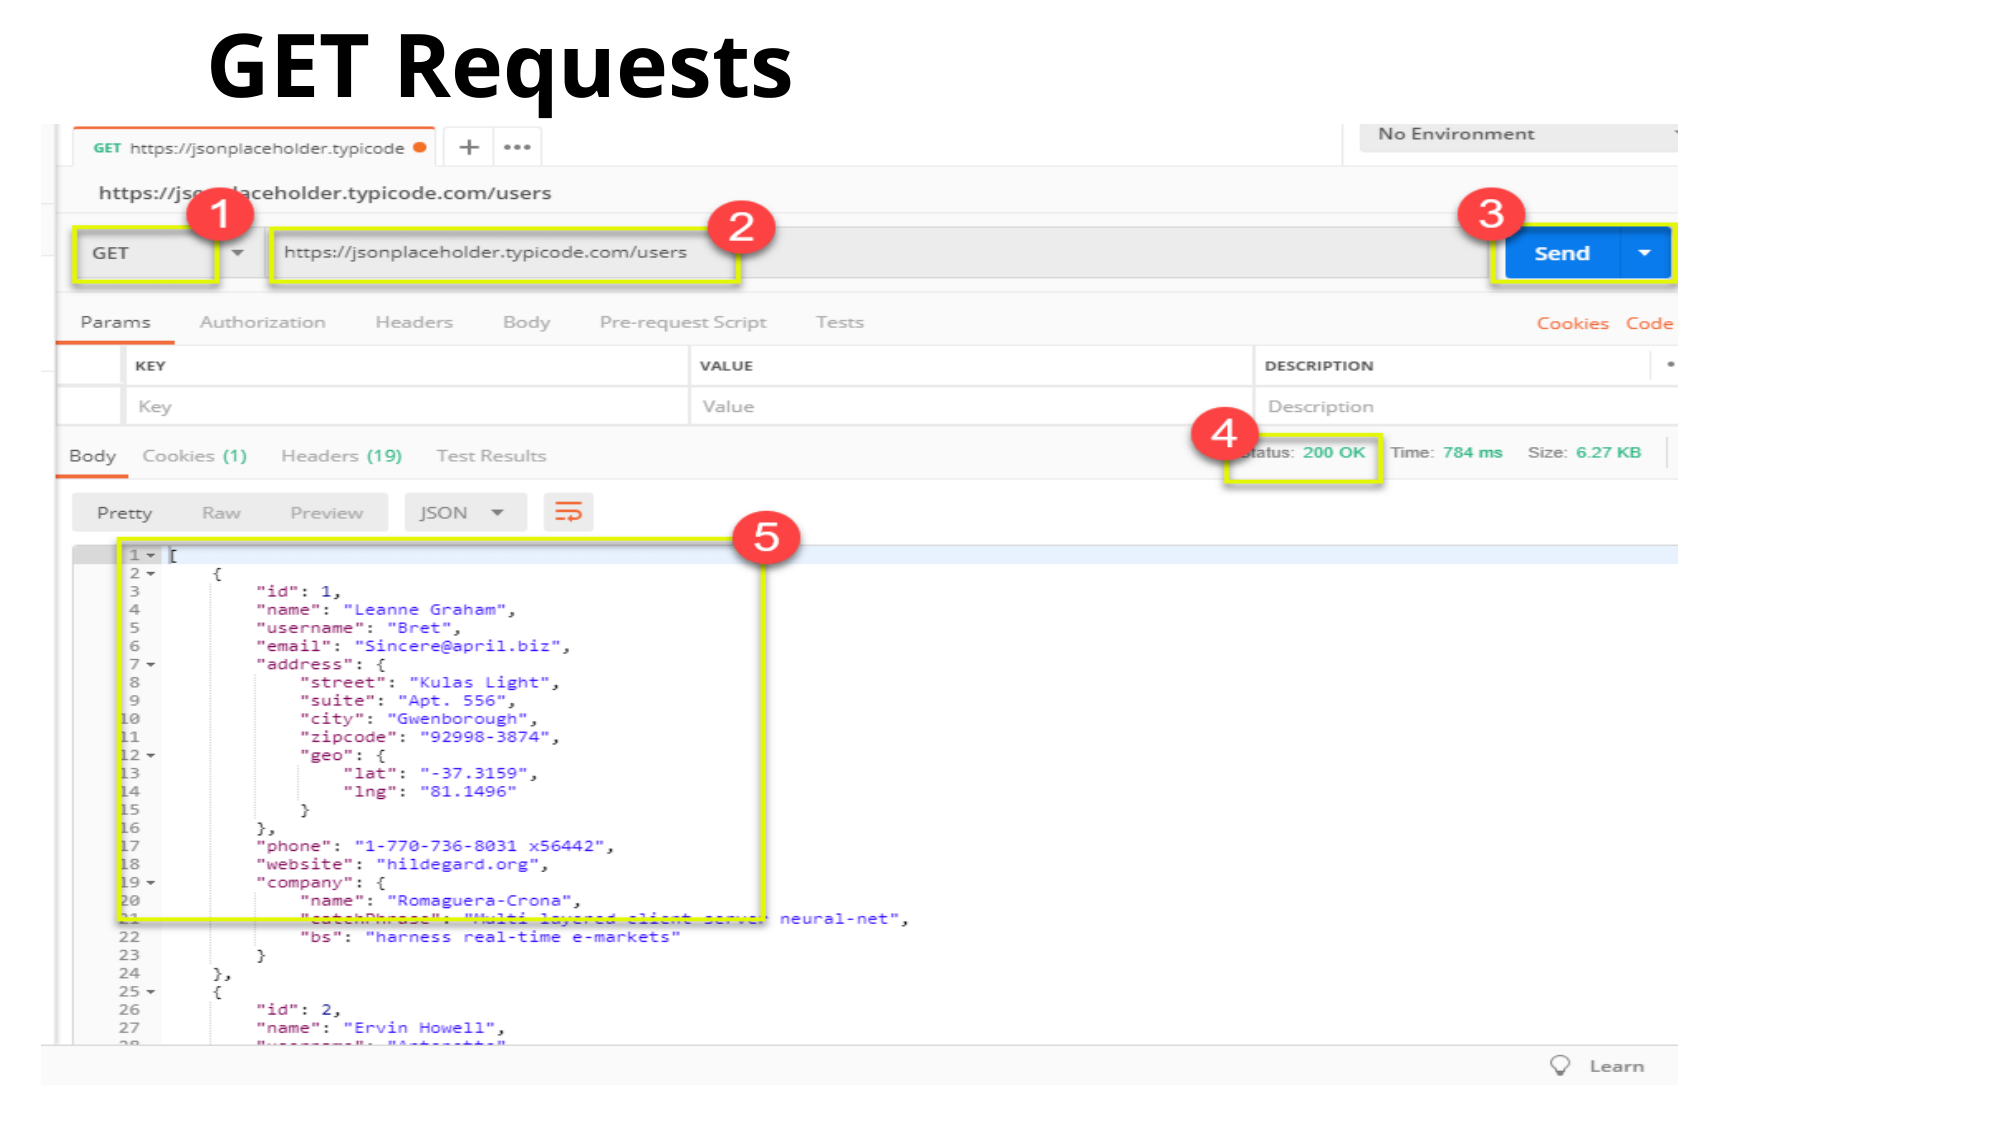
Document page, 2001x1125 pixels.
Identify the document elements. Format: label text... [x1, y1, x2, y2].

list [41, 124, 1678, 1085]
title GET Requests [191, 13, 1863, 125]
